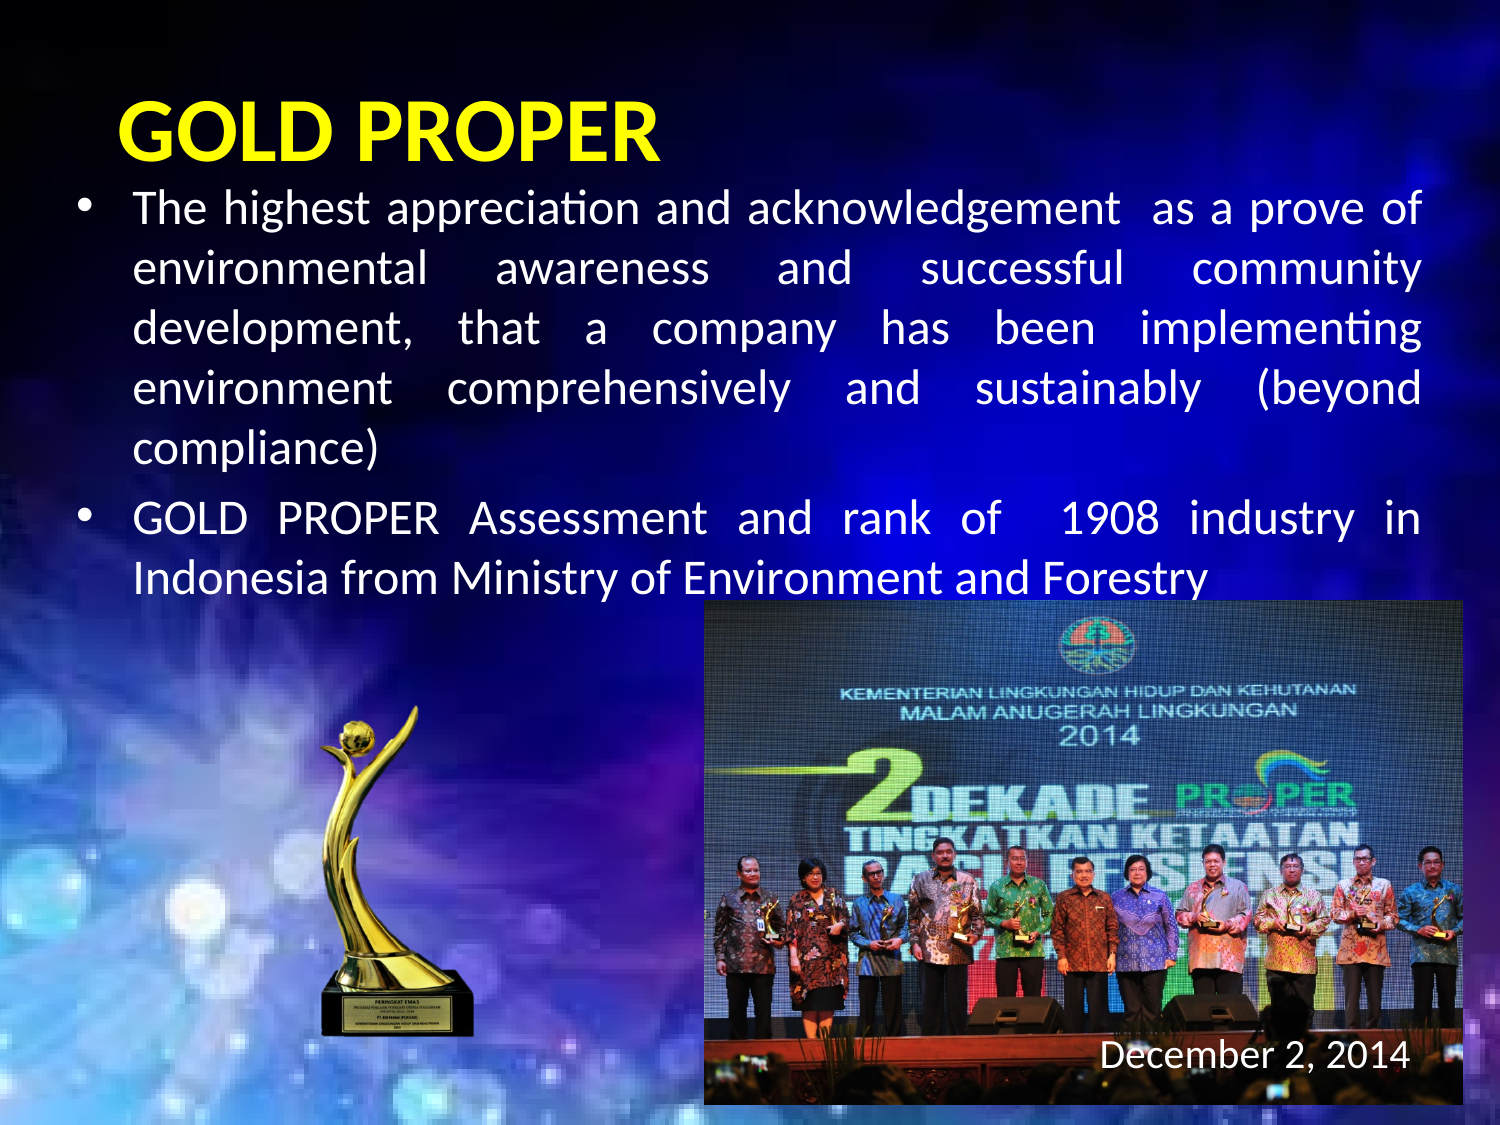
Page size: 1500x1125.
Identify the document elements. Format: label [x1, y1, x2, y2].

text_box [704, 600, 1464, 1106]
picture [0, 0, 1500, 1125]
